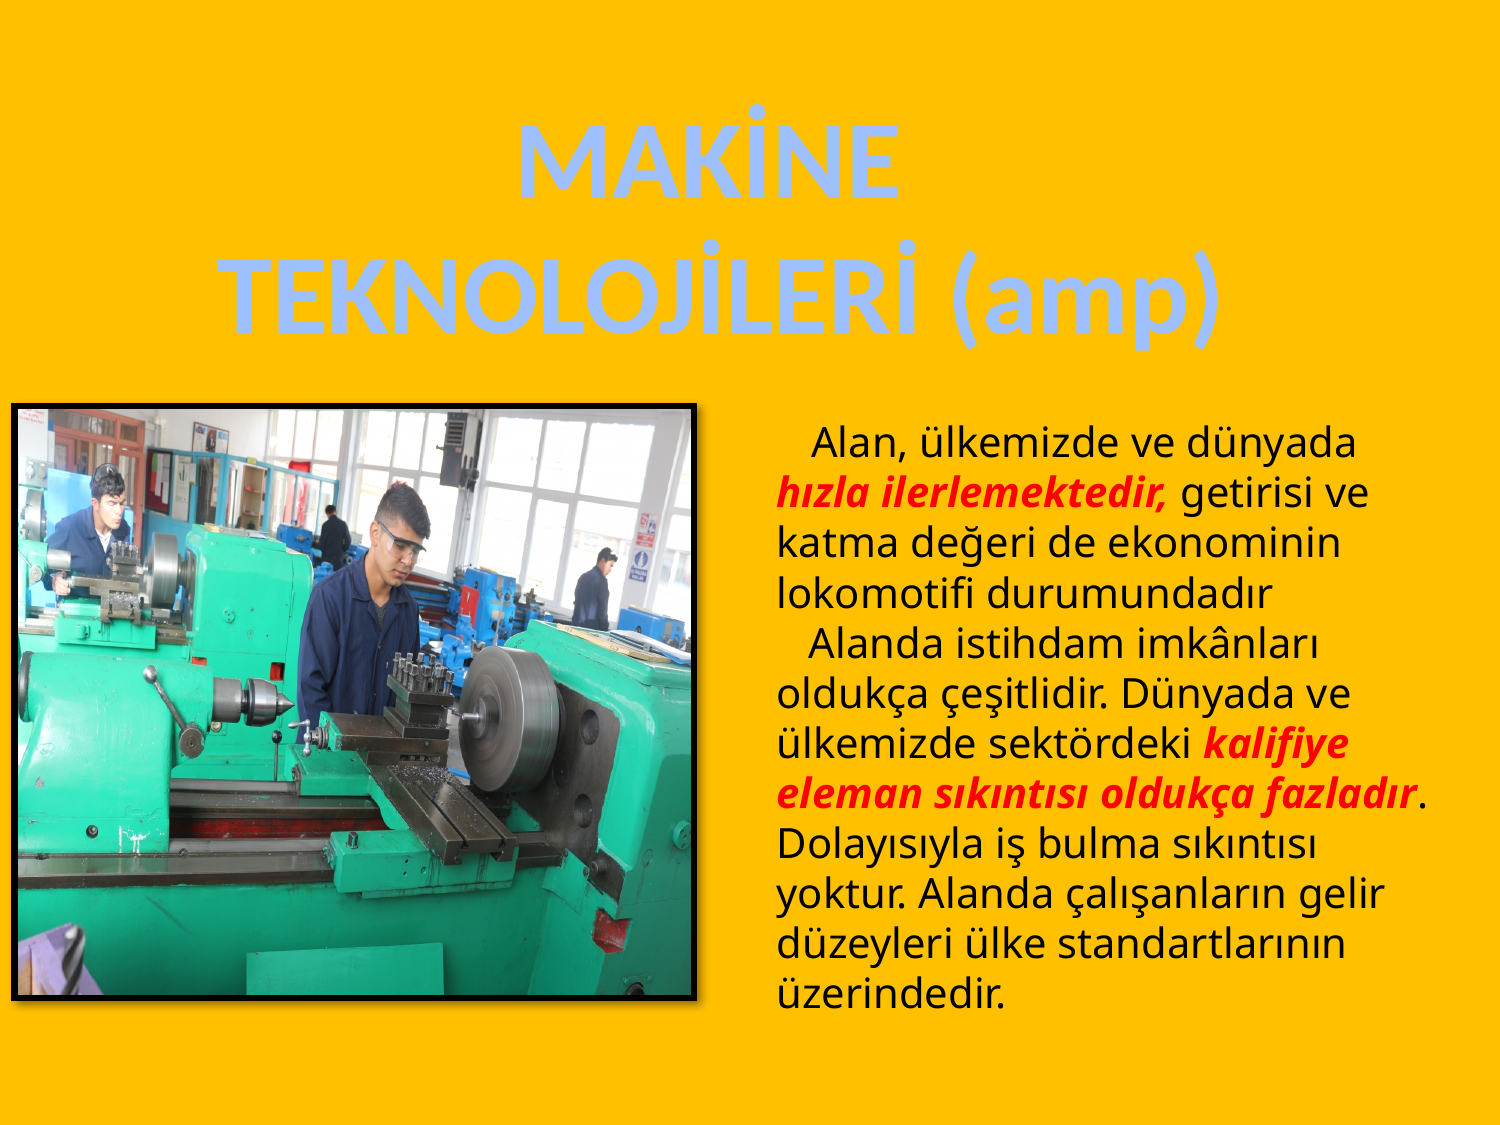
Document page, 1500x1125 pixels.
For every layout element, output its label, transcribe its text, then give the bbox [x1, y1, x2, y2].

text_box Alan, ülkemizde ve dünyada hızla ilerlemektedir, getirisi ve katma değeri de ekonominin lokomotifi durumundadır Alanda istihdam imkânları oldukça çeşitlidir. Dünyada ve ülkemizde sektördeki kalifiye eleman sıkıntısı oldukça fazladır. Dolayısıyla iş bulma sıkıntısı yoktur. Alanda çalışanların gelir düzeyleri ülke standartlarının üzerindedir. [761, 408, 1459, 1024]
text_box MAKİNE TEKNOLOJİLERİ (amp) [201, 78, 1241, 364]
picture [17, 408, 692, 996]
